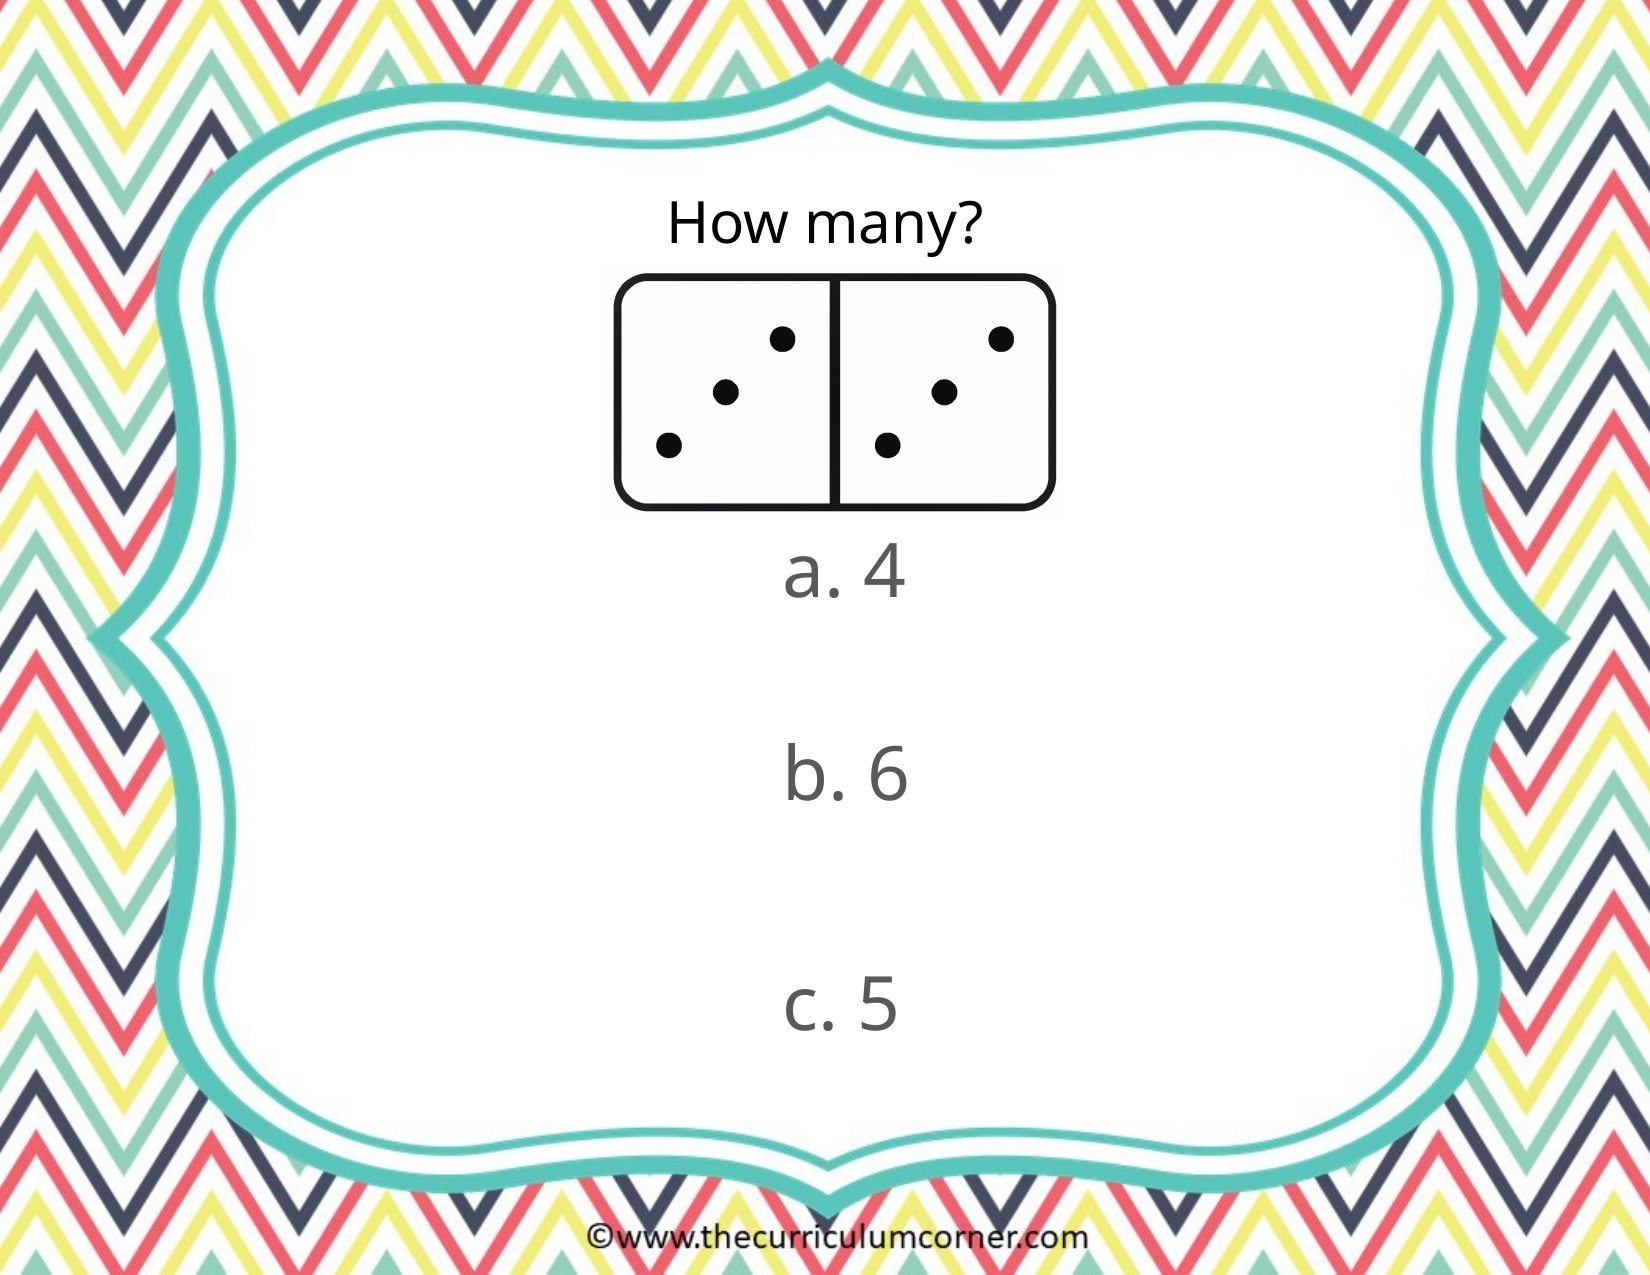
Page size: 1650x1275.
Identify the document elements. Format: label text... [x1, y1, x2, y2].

picture [0, 0, 1650, 1275]
text_box c. 5 [767, 948, 1463, 1053]
text_box How many? [960, 177, 999, 263]
text_box a. 4 [767, 517, 1063, 621]
text_box b. 6 [767, 718, 1650, 823]
text_box How many? [651, 177, 709, 263]
